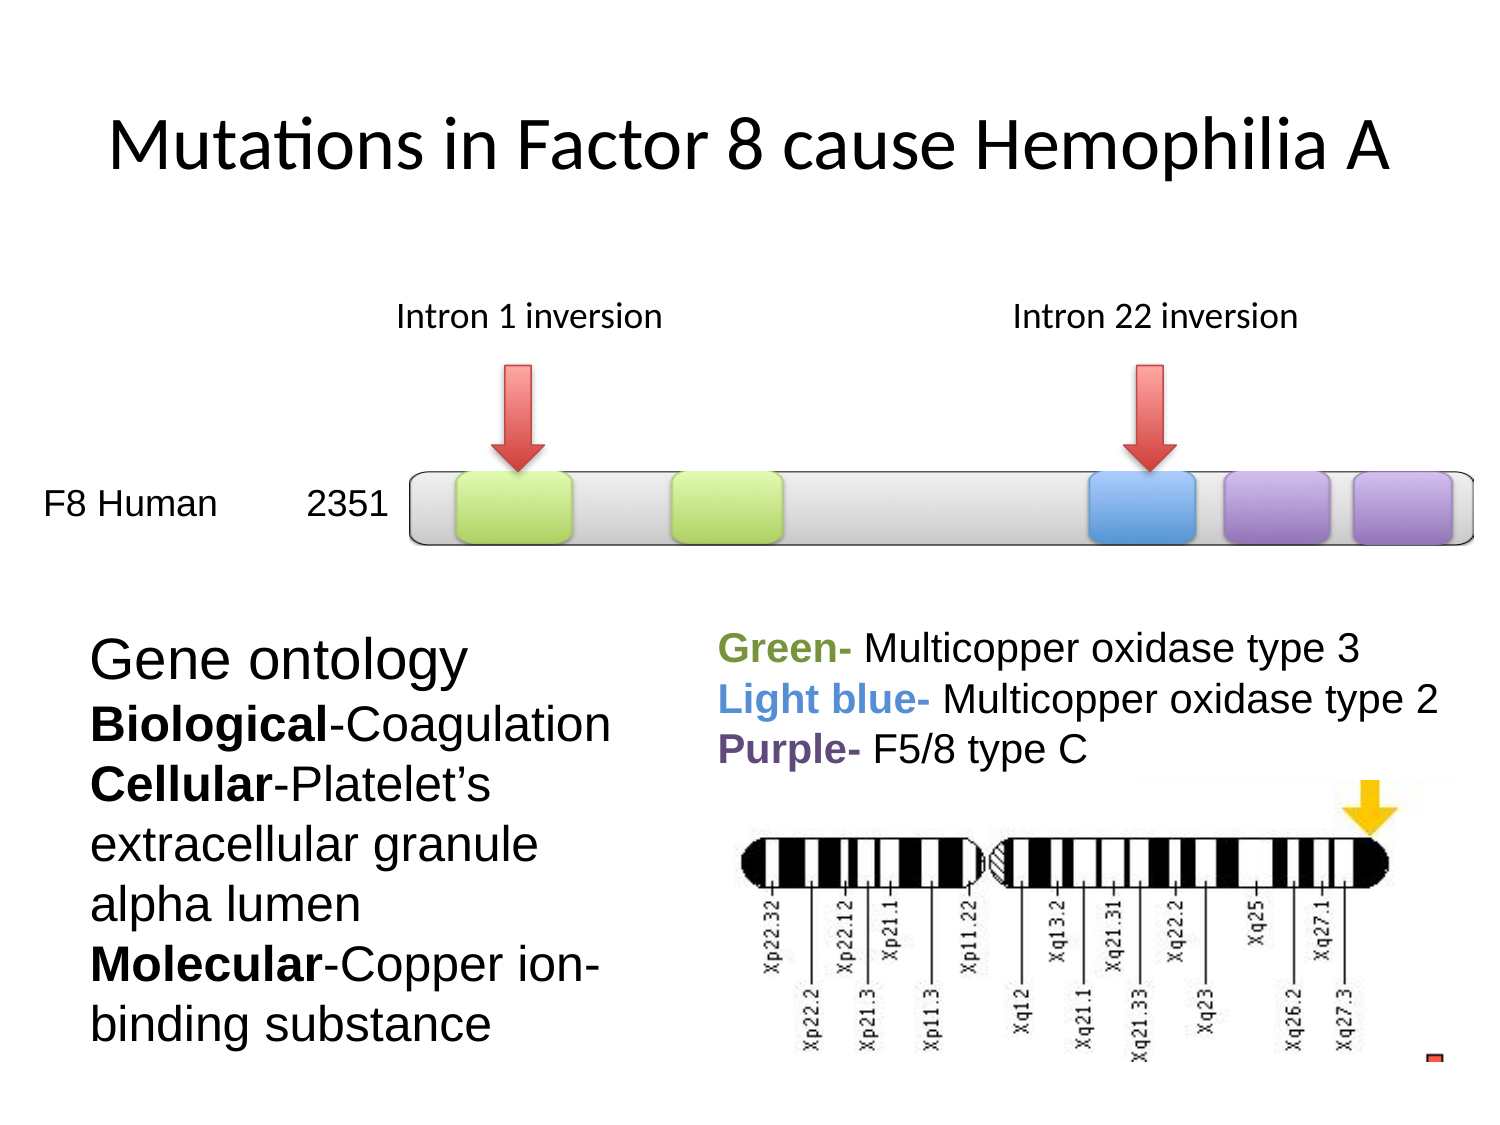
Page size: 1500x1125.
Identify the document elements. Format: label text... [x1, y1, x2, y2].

text_box [1122, 364, 1178, 469]
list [631, 780, 1500, 1125]
picture [408, 471, 1474, 547]
text_box F8 Human [28, 471, 270, 532]
text_box Intron 1 inversion [381, 283, 703, 343]
text_box [490, 364, 546, 469]
title Mutations in Factor 8 cause Hemophilia A [75, 45, 1425, 233]
text_box Gene ontology Biological-Coagulation Cellular-Platelet’s extracellular granule alpha lumen Molecular-Copper ion-binding substance [74, 613, 632, 1125]
text_box 2351 [291, 471, 406, 532]
text_box Intron 22 inversion [997, 283, 1340, 343]
text_box Green- Multicopper oxidase type 3 Light blue- Multicopper oxidase type 2 Purple- F5/8 type C [702, 613, 1474, 778]
